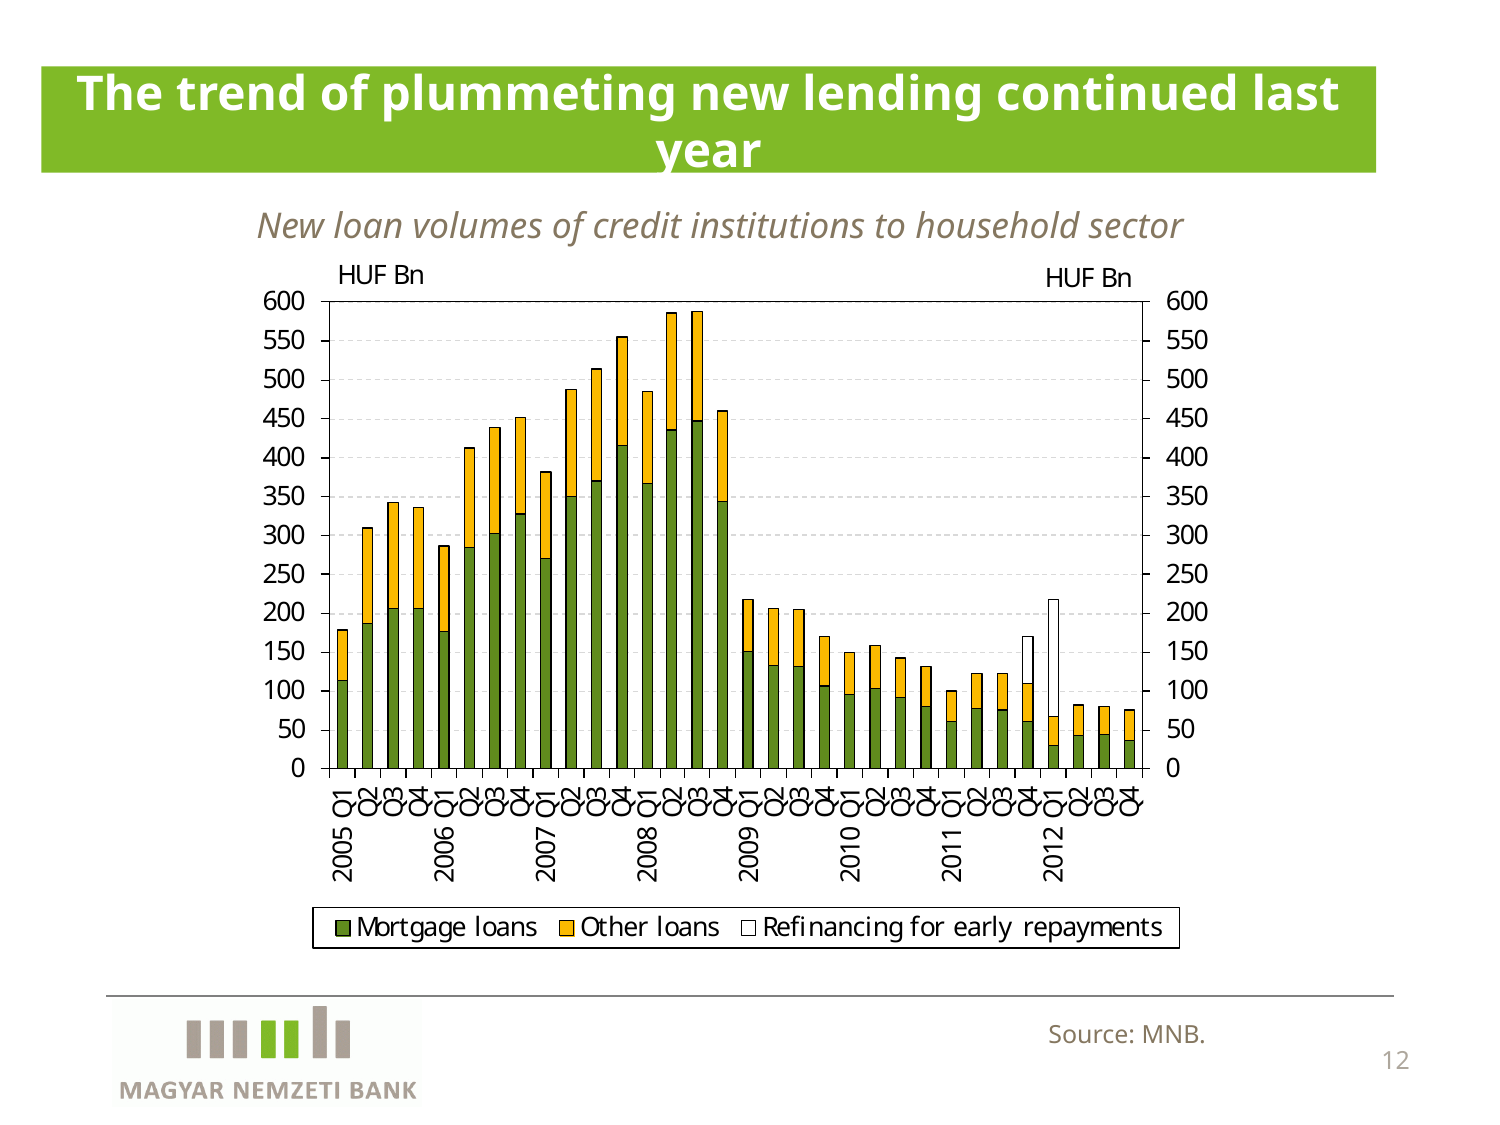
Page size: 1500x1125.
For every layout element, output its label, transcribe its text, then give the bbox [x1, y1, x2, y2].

picture [112, 999, 422, 1107]
text_box Source: MNB. [1033, 1011, 1365, 1057]
slide_number 12 [1305, 1031, 1425, 1092]
title The trend of plummeting new lending continued last year [41, 66, 1377, 173]
text_box New loan volumes of credit institutions to household sector [159, 196, 1282, 254]
picture [253, 243, 1217, 967]
